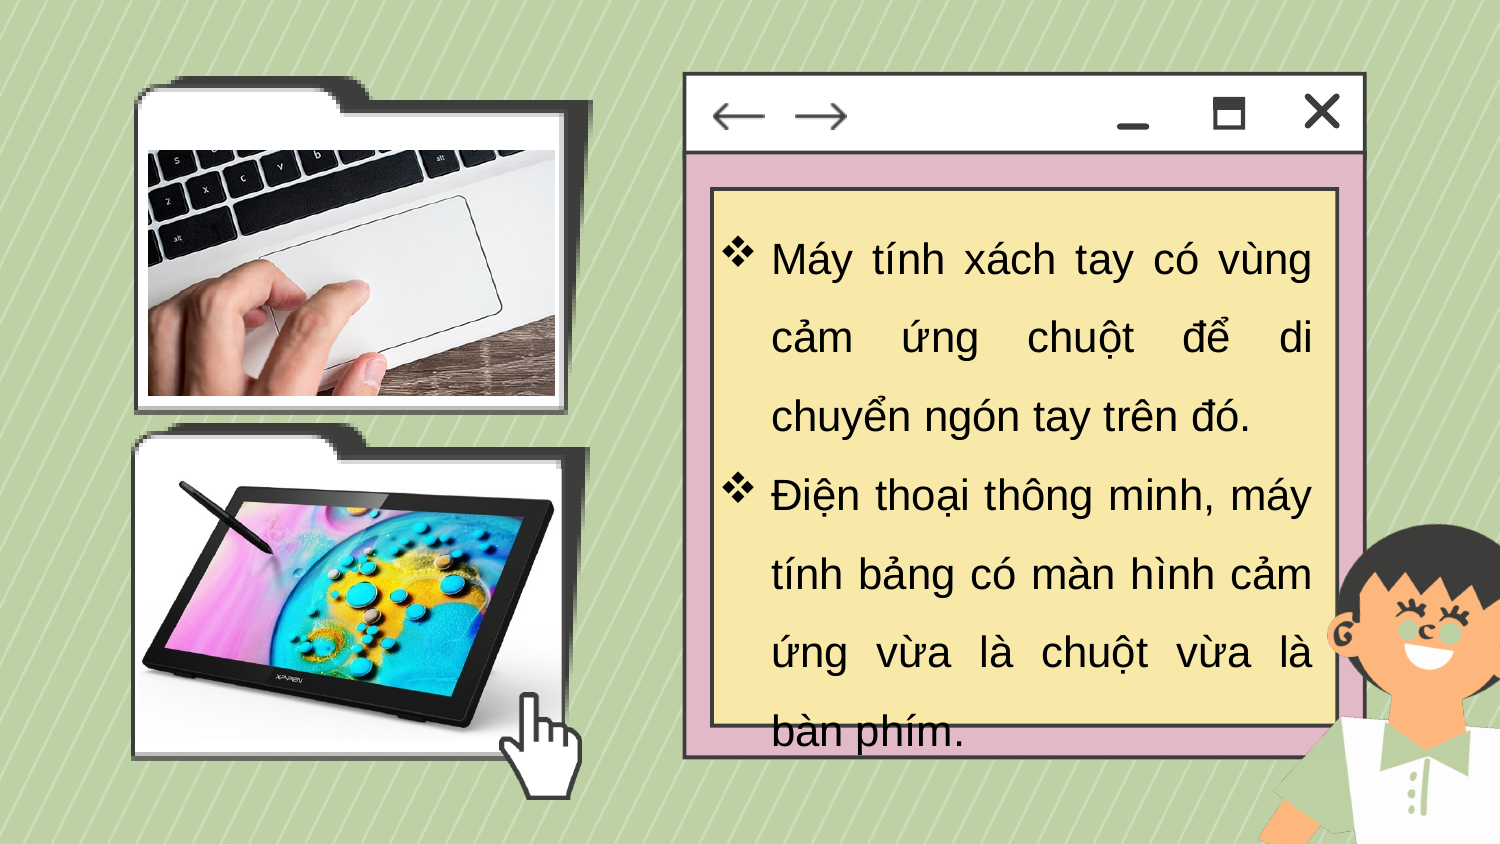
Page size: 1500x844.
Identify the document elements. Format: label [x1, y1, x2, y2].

text_box [682, 71, 1367, 149]
text_box [1213, 97, 1246, 111]
text_box [1213, 117, 1246, 130]
text_box [682, 150, 1367, 760]
text_box [709, 186, 1340, 728]
picture [0, 0, 1500, 844]
